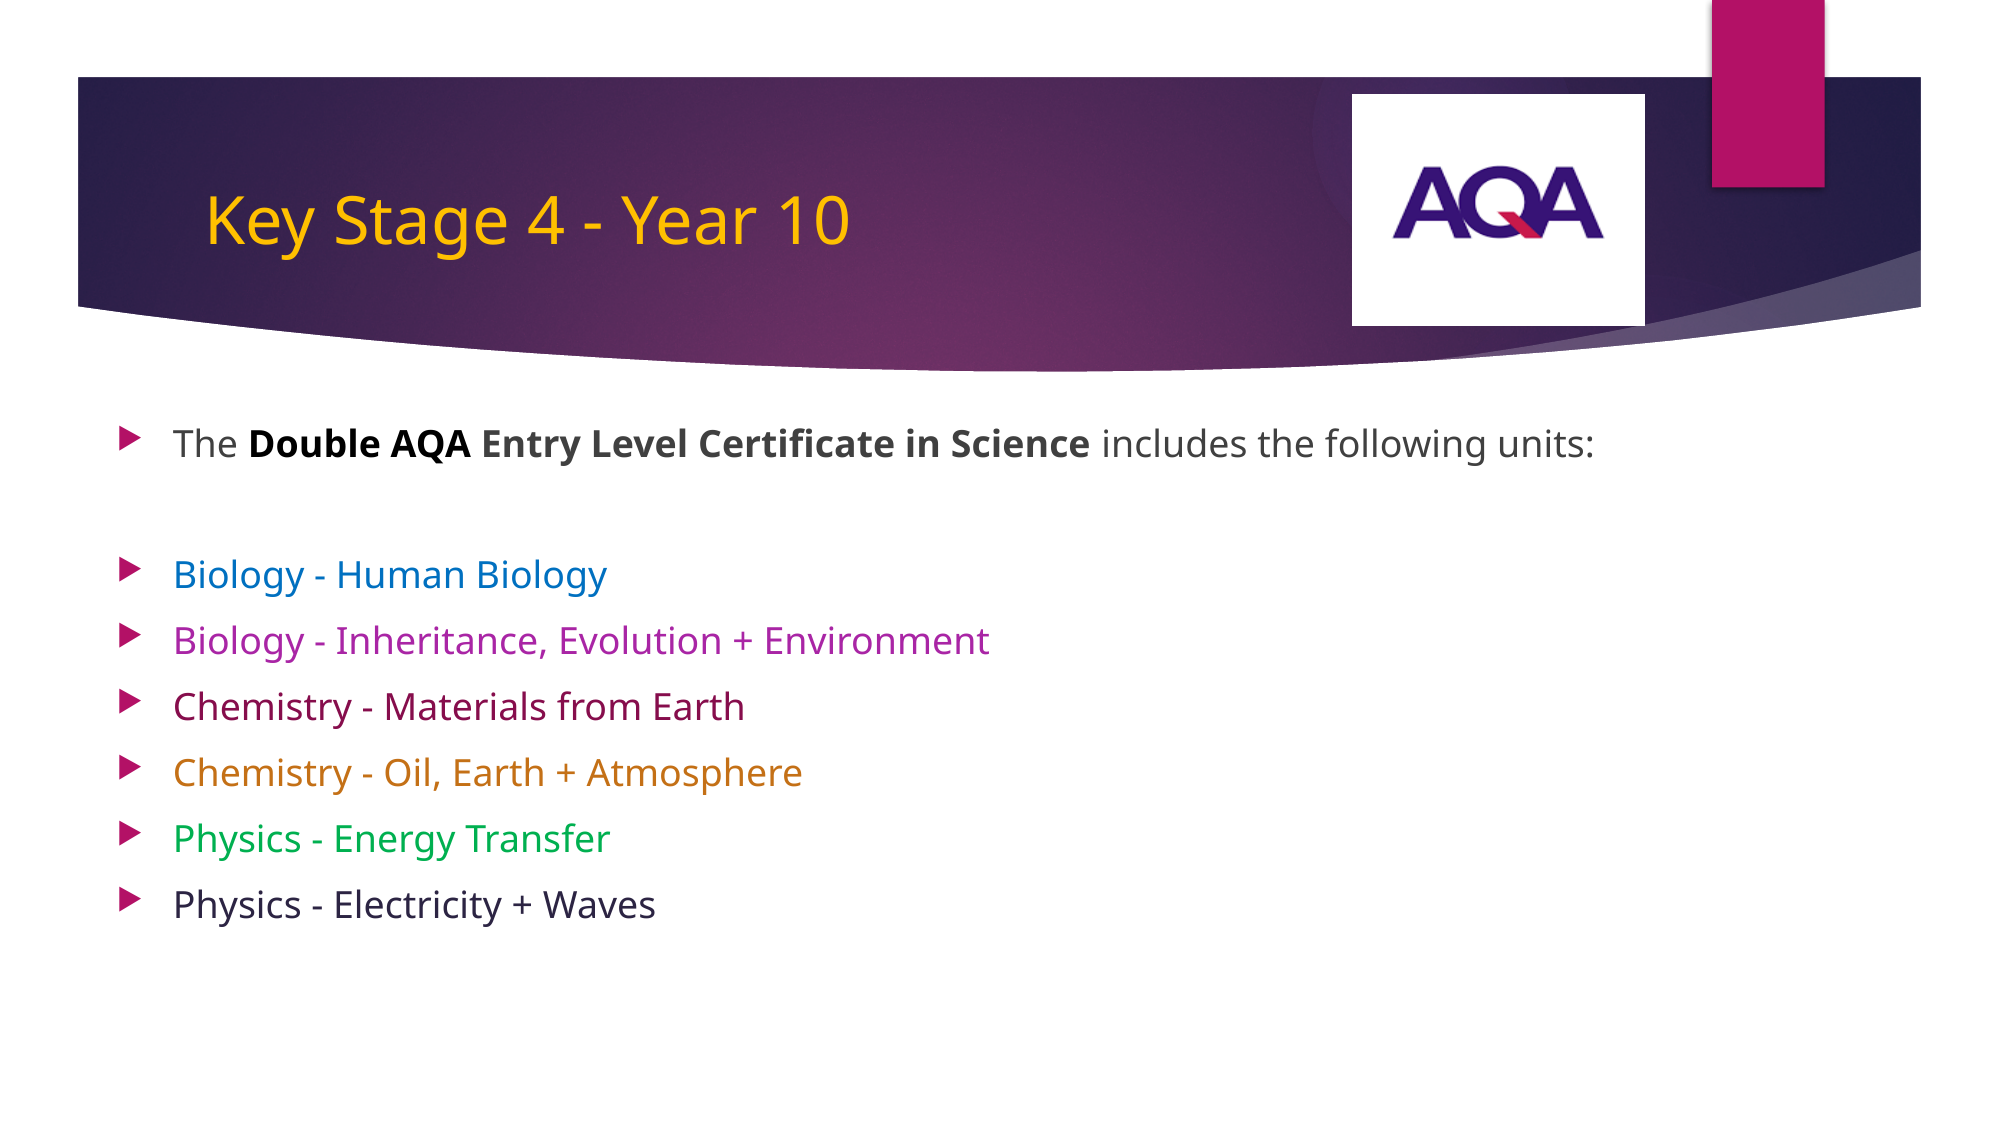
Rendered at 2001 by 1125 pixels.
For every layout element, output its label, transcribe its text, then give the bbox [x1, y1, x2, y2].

picture [1352, 94, 1645, 326]
list The Double AQA Entry Level Certificate in Science includes the following units: Biology - Human Biology Biology - Inheritance, Evolution + Environment Chemistry - Materials from Earth Chemistry - Oil, Earth + Atmosphere Physics - Energy Transfer Physics - Electricity + Waves [101, 412, 1711, 1040]
title Key Stage 4 - Year 10 [189, 159, 956, 276]
